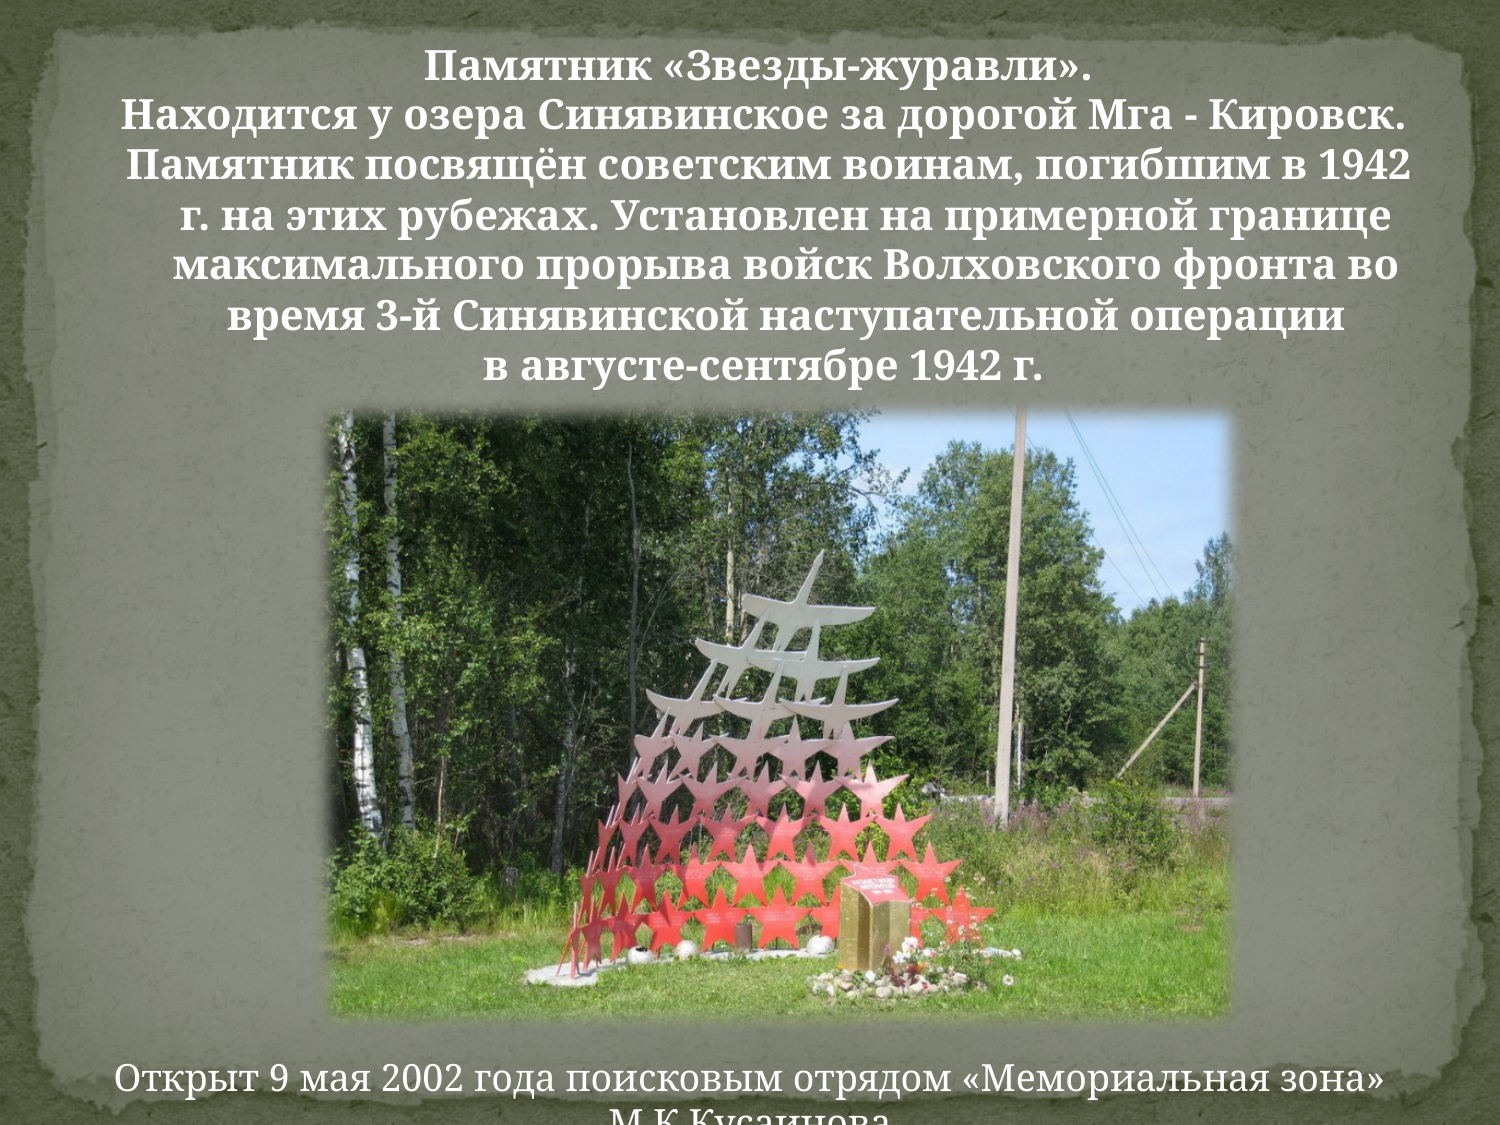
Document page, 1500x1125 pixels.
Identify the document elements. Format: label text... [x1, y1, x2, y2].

text_box Открыт 9 мая 2002 года поисковым отрядом «Мемориальная зона» М.К.Кусаинова [0, 1046, 1500, 1125]
picture [313, 398, 1246, 1034]
list Памятник «Звезды-журавли». Находится у озера Синявинское за дорогой Мга - Кировск. Памятник посвящён советским воинам, погибшим в 1942 г. на этих рубежах. Установлен на примерной границе максимального прорыва войск Волховского фронта во время 3-й Синявинской наступательной операции в августе-сентябре 1942 г. [88, 30, 1439, 374]
